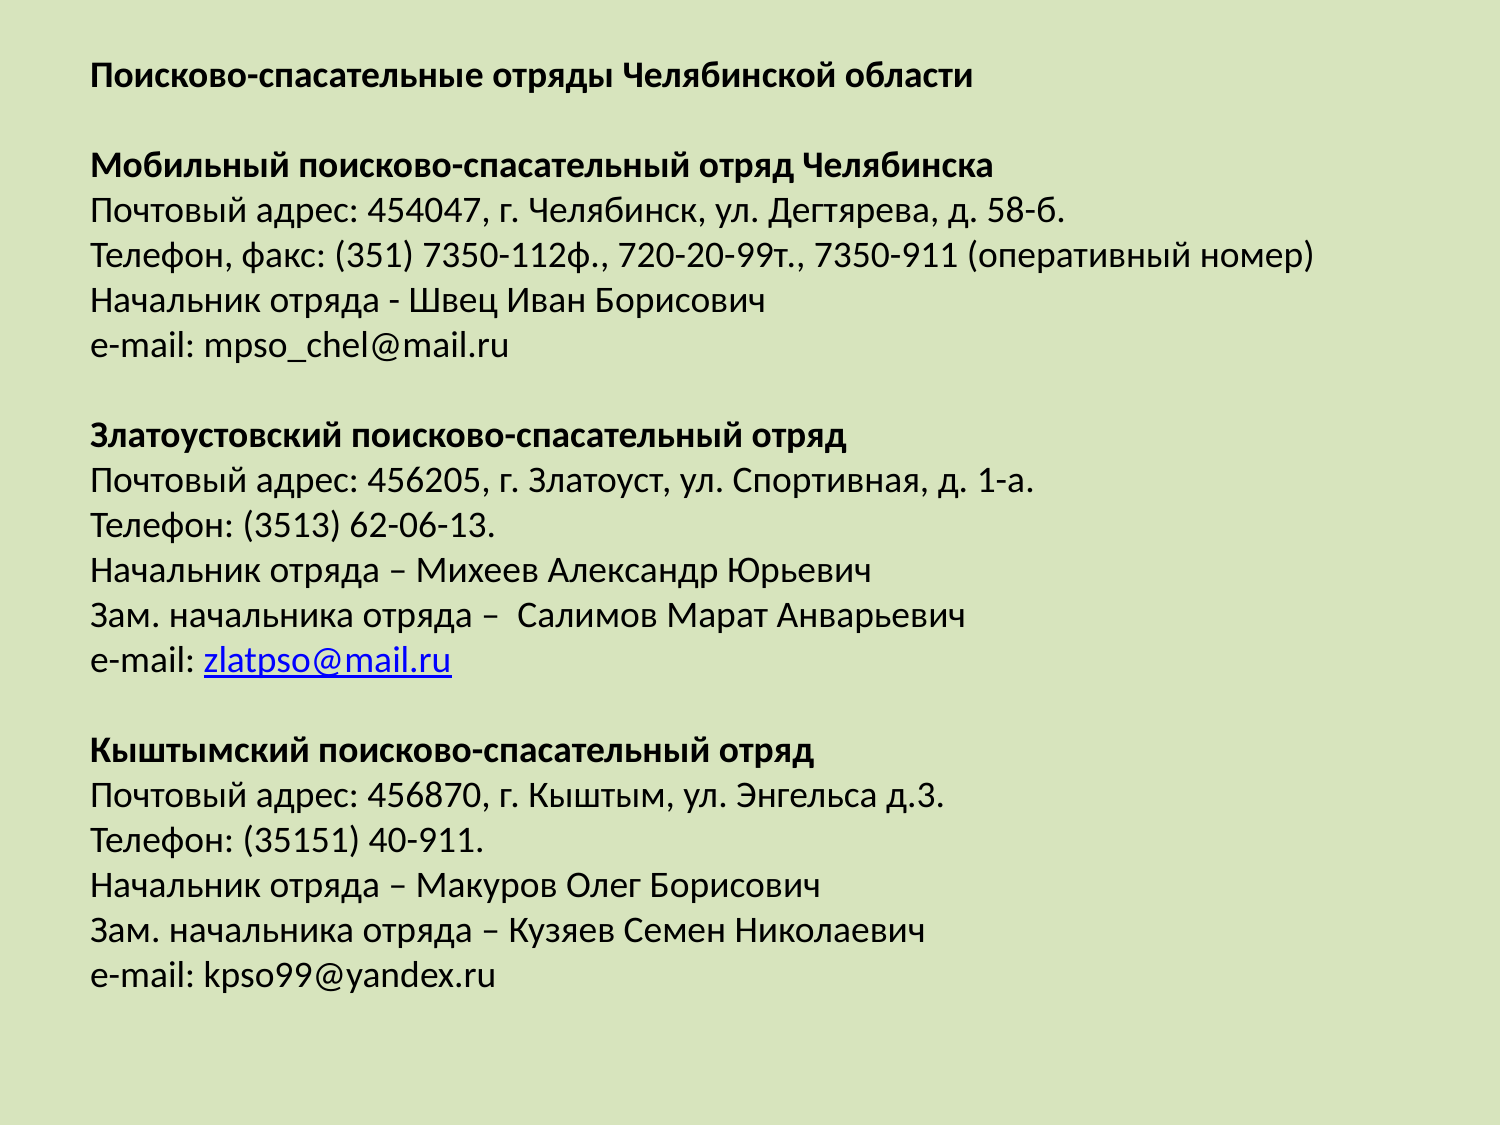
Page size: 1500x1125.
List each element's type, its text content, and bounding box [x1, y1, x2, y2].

list Поисково-спасательные отряды Челябинской области Мобильный поисково-спасательный отряд Челябинска Почтовый адрес: 454047, г. Челябинск, ул. Дегтярева, д. 58-б. Телефон, факс: (351) 7350-112ф., 720-20-99т., 7350-911 (оперативный номер) Начальник отряда - Швец Иван Борисович e-mail: mpso_chel@mail.ru Златоустовский поисково-спасательный отряд Почтовый адрес: 456205, г. Златоуст, ул. Спортивная, д. 1-а. Телефон: (3513) 62-06-13. Начальник отряда – Михеев Александр Юрьевич Зам. начальника отряда – Салимов Марат Анварьевич e-mail: zlatpso@mail.ru Кыштымский поисково-спасательный отряд Почтовый адрес: 456870, г. Кыштым, ул. Энгельса д.3. Телефон: (35151) 40-911. Начальник отряда – Макуров Олег Борисович Зам. начальника отряда – Кузяев Семен Николаевич e-mail: kpso99@yandex.ru [75, 42, 1388, 1005]
